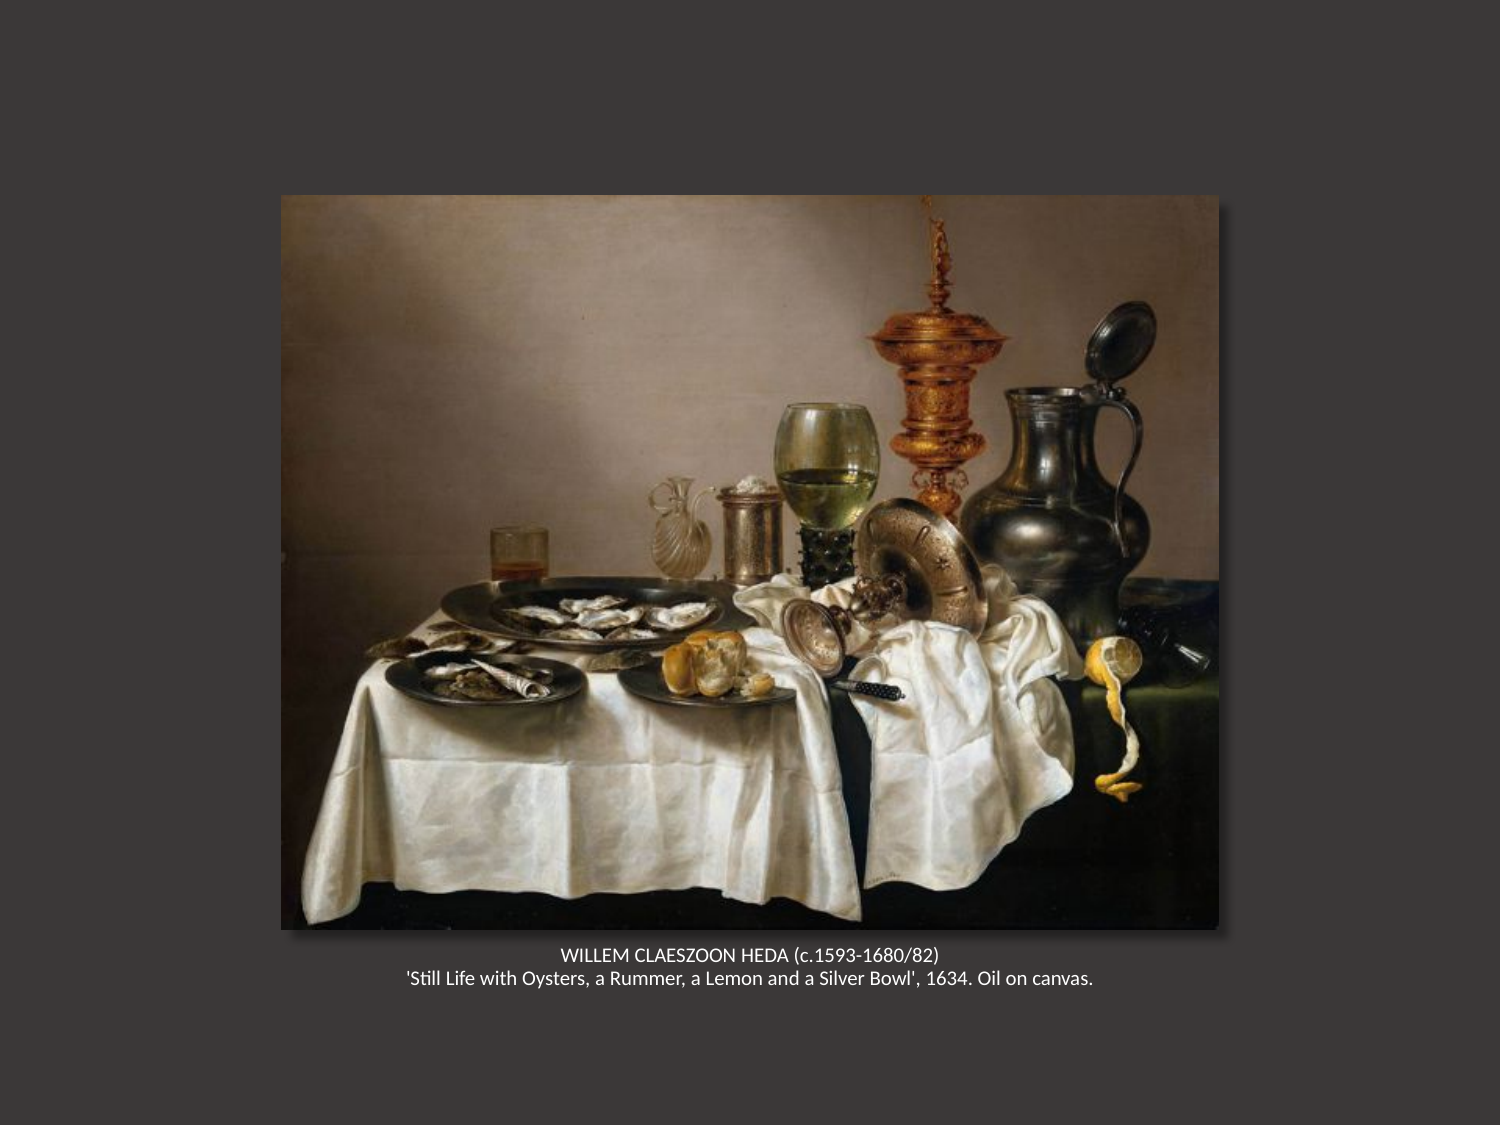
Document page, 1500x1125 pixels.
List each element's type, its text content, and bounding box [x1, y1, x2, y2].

text_box WILLEM CLAESZOON HEDA (c.1593-1680/82) 'Still Life with Oysters, a Rummer, a Lemon and a Silver Bowl', 1634. Oil on canvas. [103, 937, 1397, 1063]
picture [281, 195, 1219, 930]
